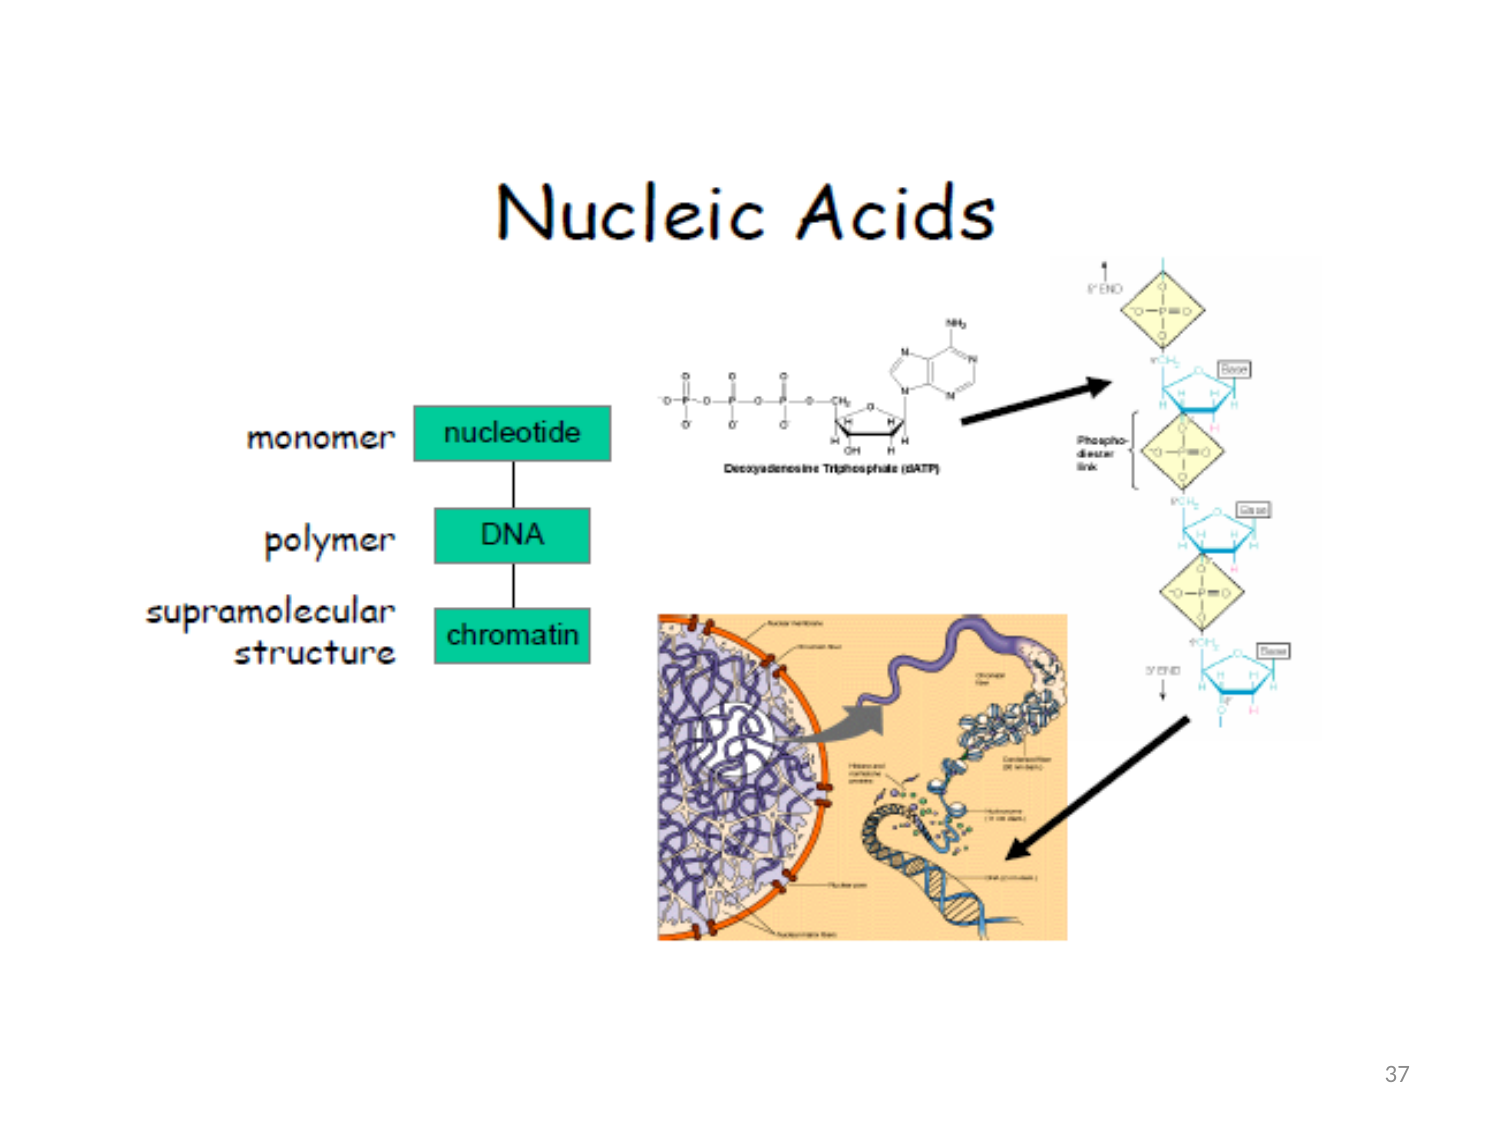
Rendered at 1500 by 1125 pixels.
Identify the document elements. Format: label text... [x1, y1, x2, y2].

slide_number 37 [1074, 1042, 1425, 1103]
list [87, 149, 1426, 1013]
